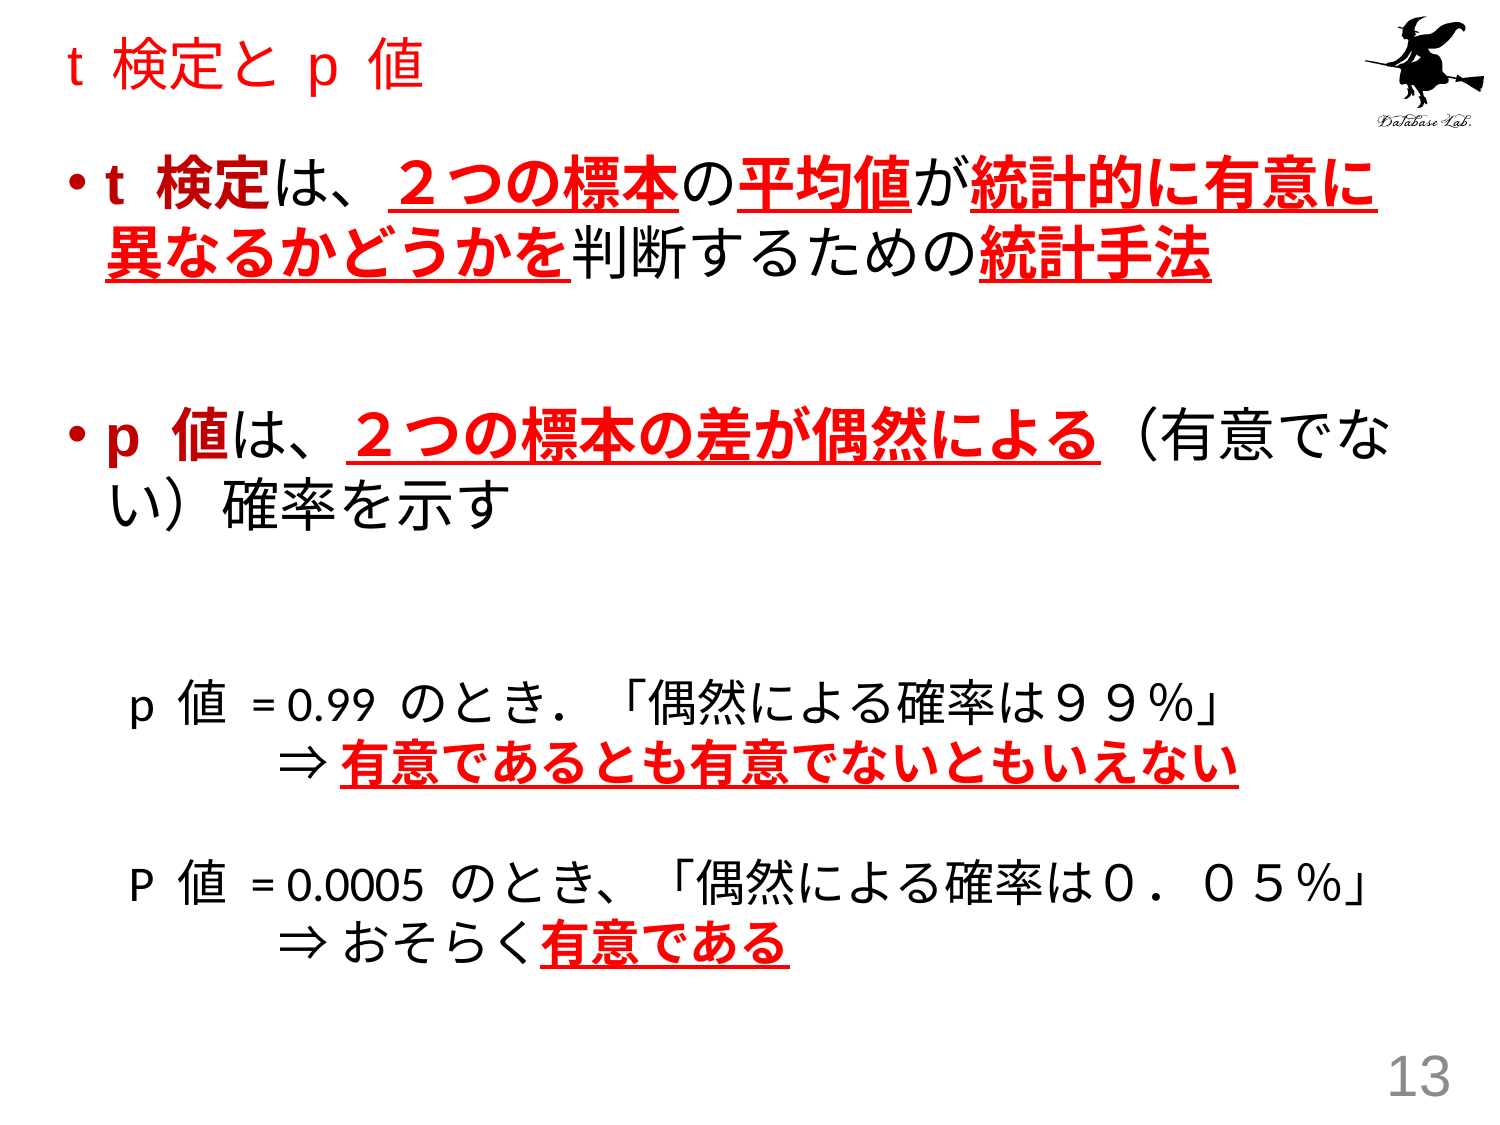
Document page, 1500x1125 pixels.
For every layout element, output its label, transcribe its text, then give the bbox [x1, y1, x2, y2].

list t 検定は、２つの標本の平均値が統計的に有意に異なるかどうかを判断するための統計手法 p 値は、２つの標本の差が偶然による（有意でない）確率を示す [52, 138, 1441, 619]
slide_number 13 [1129, 1042, 1467, 1103]
picture [1362, 14, 1486, 130]
text_box p 値 = 0.99 のとき．「偶然による確率は９９％」 ⇒有意であるとも有意でないともいえない P 値 = 0.0005 のとき、「偶然による確率は０．０５％」 ⇒おそらく有意である [113, 664, 1409, 1039]
title t 検定と p 値 [52, 28, 1441, 106]
